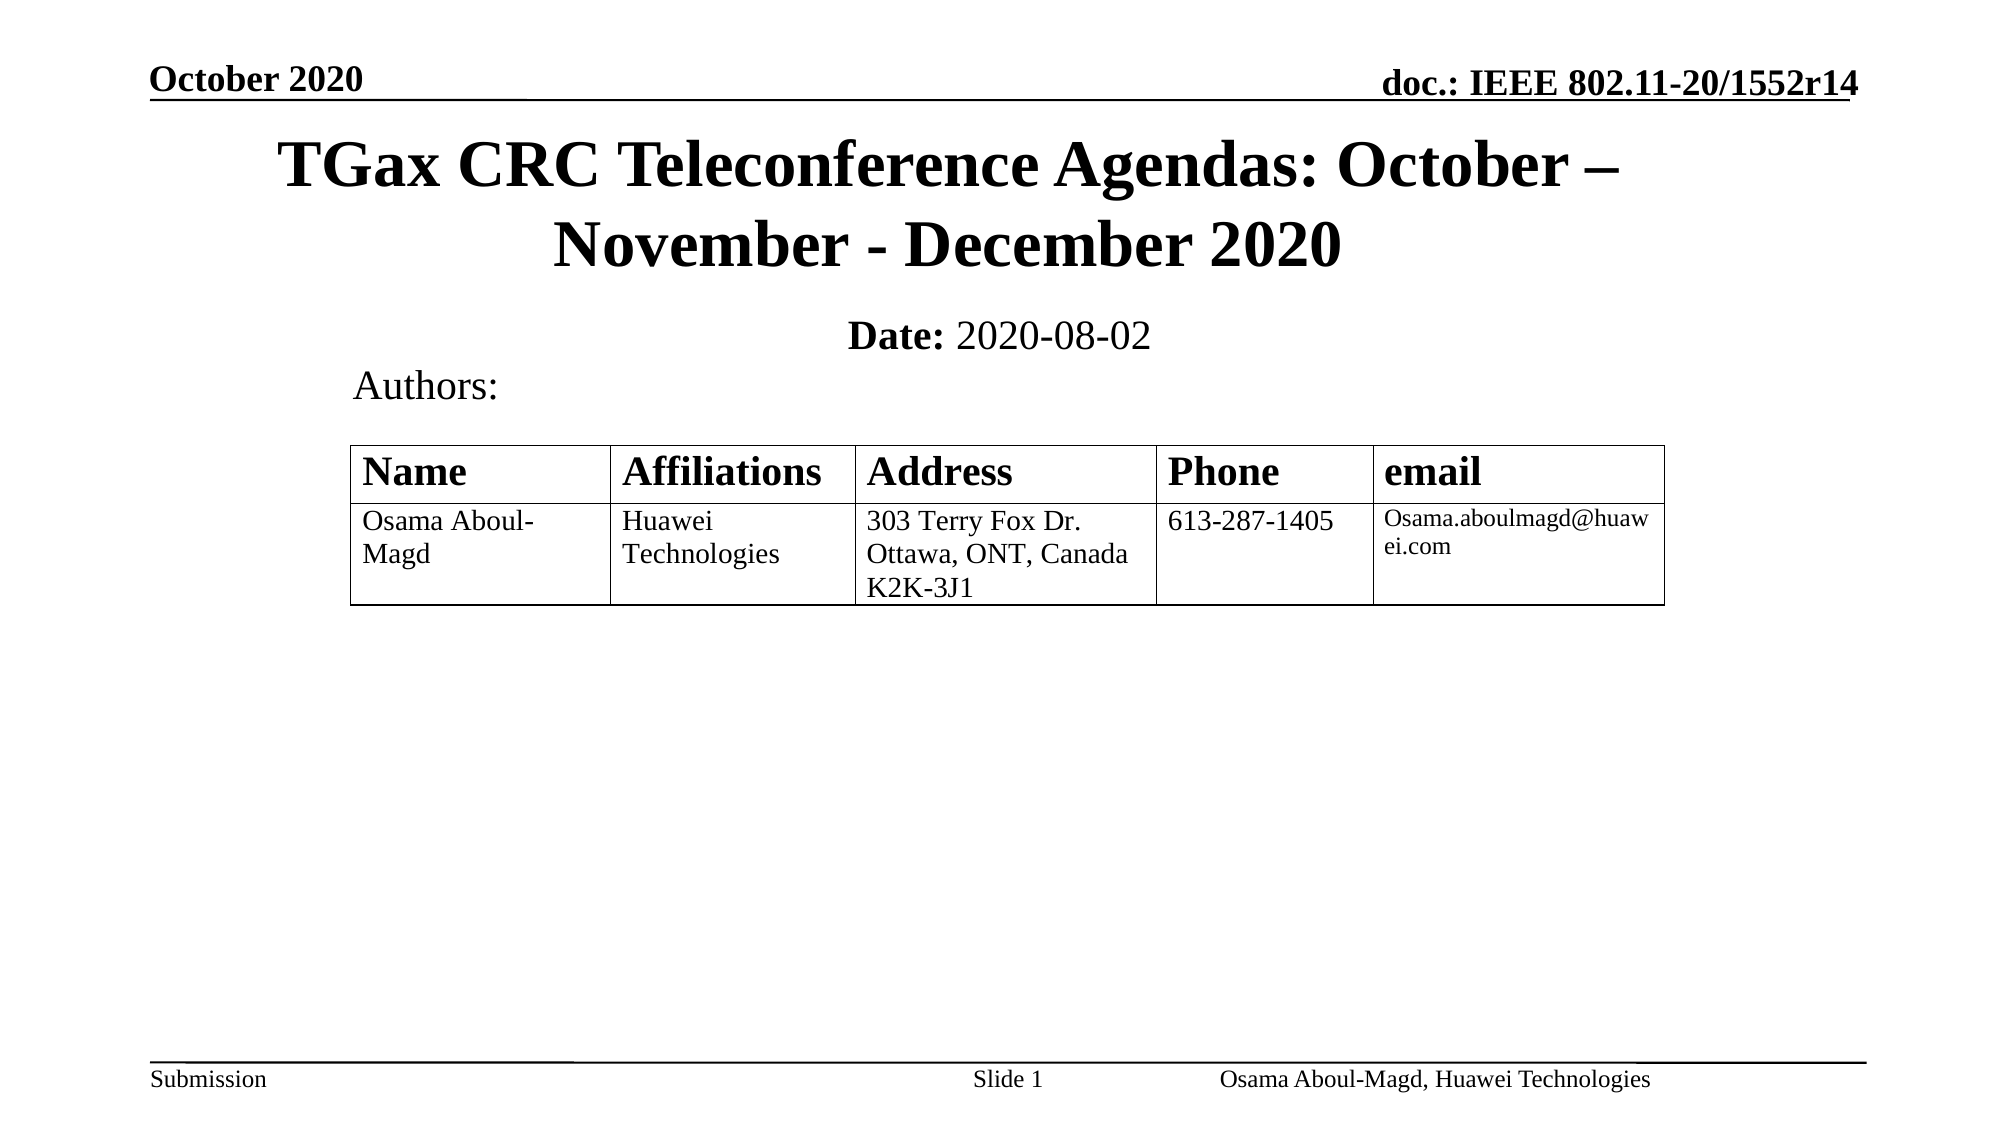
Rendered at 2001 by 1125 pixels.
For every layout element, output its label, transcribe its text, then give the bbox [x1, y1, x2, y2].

title TGax CRC Teleconference Agendas: October – November - December 2020 [148, 112, 1751, 288]
text_box Authors: [337, 349, 575, 413]
list Date: 2020-08-02 [362, 299, 1638, 366]
footer Osama Aboul-Magd, Huawei Technologies [1152, 1061, 1652, 1093]
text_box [335, 445, 1696, 863]
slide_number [148, 53, 527, 100]
slide_number Slide 1 [950, 1061, 1067, 1123]
